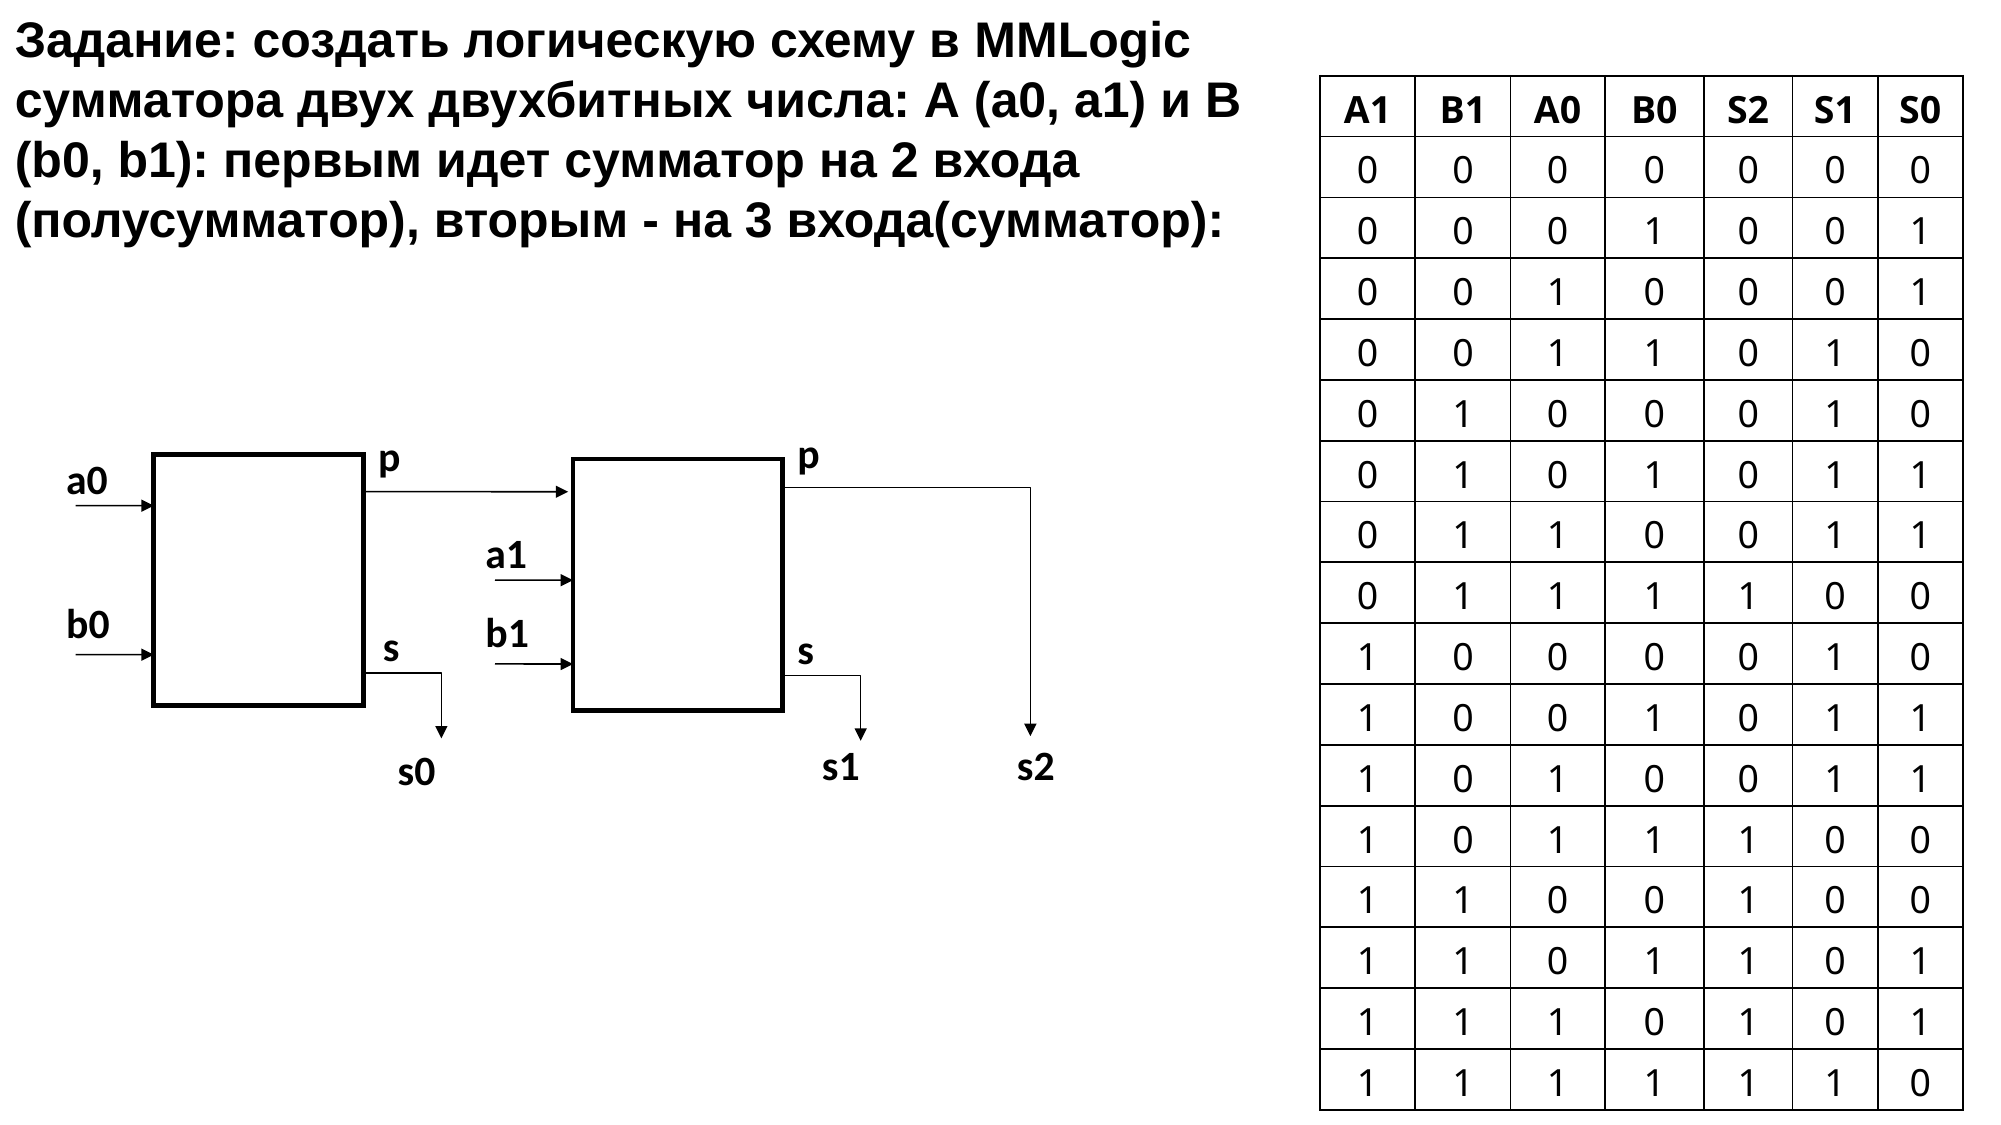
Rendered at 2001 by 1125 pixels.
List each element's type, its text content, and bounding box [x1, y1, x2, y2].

table_cell 0 [1879, 320, 1962, 379]
table_cell 0 [1416, 624, 1510, 683]
table_cell 0 [1793, 928, 1877, 987]
table_cell 1 [1321, 867, 1414, 926]
table_cell 1 [1606, 685, 1703, 744]
table_cell 1 [1793, 381, 1877, 440]
table_cell 1 [1606, 928, 1703, 987]
table_cell 0 [1705, 259, 1792, 318]
table_cell 1 [1606, 563, 1703, 622]
table_cell 1 [1793, 502, 1877, 561]
table_cell 0 [1321, 259, 1414, 318]
table_cell 1 [1416, 381, 1510, 440]
table_header A0 [1511, 77, 1604, 136]
table_cell 0 [1511, 442, 1604, 501]
table_cell 1 [1879, 746, 1962, 805]
text_box Задание: создать логическую схему в MMLogic сумматора двух двухбитных числа: А (а0, а1) и В (b0, b1): первым идет сумматор на 2 входа (полусумматор), вторым - на 3 входа(сумматор): [0, 0, 1305, 255]
table_cell 0 [1416, 685, 1510, 744]
table_cell 1 [1705, 1050, 1792, 1109]
table_cell 0 [1606, 381, 1703, 440]
table_cell 1 [1511, 989, 1604, 1048]
table_cell 0 [1416, 259, 1510, 318]
table_cell 1 [1321, 807, 1414, 866]
table_cell 1 [1879, 442, 1962, 501]
table_cell 0 [1705, 198, 1792, 257]
table_cell 1 [1606, 807, 1703, 866]
table_cell 0 [1705, 746, 1792, 805]
table_cell 0 [1511, 381, 1604, 440]
table_cell 0 [1879, 381, 1962, 440]
table_cell 1 [1879, 259, 1962, 318]
table_cell 1 [1321, 1050, 1414, 1109]
table_cell 0 [1606, 259, 1703, 318]
table_cell 1 [1879, 928, 1962, 987]
table_cell 0 [1321, 320, 1414, 379]
table_cell 1 [1321, 624, 1414, 683]
table_cell 0 [1606, 502, 1703, 561]
table_cell 0 [1705, 502, 1792, 561]
table_cell 1 [1321, 746, 1414, 805]
table_cell 0 [1879, 563, 1962, 622]
table_cell 0 [1705, 137, 1792, 197]
table_header B1 [1416, 77, 1510, 136]
table_cell 1 [1511, 563, 1604, 622]
table_cell 0 [1606, 867, 1703, 926]
table_cell 1 [1606, 320, 1703, 379]
table_cell 0 [1606, 137, 1703, 197]
table_cell 0 [1879, 1050, 1962, 1109]
table_cell 1 [1606, 1050, 1703, 1109]
table_cell 1 [1705, 928, 1792, 987]
table_cell 0 [1705, 442, 1792, 501]
table_cell 0 [1606, 746, 1703, 805]
table_cell 0 [1705, 624, 1792, 683]
table_cell 1 [1705, 867, 1792, 926]
table_cell 1 [1606, 198, 1703, 257]
table_cell 1 [1793, 320, 1877, 379]
table_cell 1 [1793, 746, 1877, 805]
table_cell 0 [1416, 807, 1510, 866]
table_cell 1 [1416, 1050, 1510, 1109]
table_cell 0 [1793, 137, 1877, 197]
table_cell 0 [1793, 563, 1877, 622]
table_cell 1 [1416, 442, 1510, 501]
table_cell 1 [1606, 442, 1703, 501]
table_cell 1 [1793, 1050, 1877, 1109]
table_cell 1 [1416, 928, 1510, 987]
table_cell 1 [1511, 502, 1604, 561]
table_cell 1 [1511, 320, 1604, 379]
table_cell 1 [1511, 1050, 1604, 1109]
table_cell 0 [1793, 259, 1877, 318]
table_cell 0 [1416, 198, 1510, 257]
table_cell 0 [1321, 442, 1414, 501]
table_cell 0 [1511, 624, 1604, 683]
table_cell 0 [1879, 807, 1962, 866]
table_cell 1 [1416, 502, 1510, 561]
table_cell 1 [1511, 259, 1604, 318]
table_cell 0 [1511, 137, 1604, 197]
table_cell 1 [1705, 989, 1792, 1048]
table_cell 1 [1321, 989, 1414, 1048]
table_cell 1 [1879, 198, 1962, 257]
table_cell 1 [1511, 746, 1604, 805]
table_cell 0 [1321, 502, 1414, 561]
table_cell 0 [1705, 685, 1792, 744]
table_cell 1 [1321, 928, 1414, 987]
table_cell 0 [1793, 989, 1877, 1048]
table_cell 0 [1416, 746, 1510, 805]
table_cell 0 [1793, 198, 1877, 257]
table_cell 1 [1879, 502, 1962, 561]
table_header S0 [1879, 77, 1962, 136]
table_cell 1 [1416, 989, 1510, 1048]
table_cell 0 [1511, 928, 1604, 987]
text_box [51, 419, 1115, 811]
table_cell 0 [1879, 624, 1962, 683]
table_cell 0 [1606, 624, 1703, 683]
table_cell 0 [1793, 807, 1877, 866]
table_cell 0 [1705, 320, 1792, 379]
table_cell 0 [1511, 685, 1604, 744]
table_header B0 [1606, 77, 1703, 136]
table_cell 1 [1511, 807, 1604, 866]
table_cell 1 [1879, 685, 1962, 744]
table_cell 0 [1511, 867, 1604, 926]
table_cell 0 [1606, 989, 1703, 1048]
table_cell 0 [1705, 381, 1792, 440]
table_header S1 [1793, 77, 1877, 136]
table_cell 0 [1879, 867, 1962, 926]
table_cell 1 [1793, 442, 1877, 501]
table_cell 1 [1793, 685, 1877, 744]
table_cell 1 [1321, 685, 1414, 744]
table_cell 0 [1321, 198, 1414, 257]
table_header S2 [1705, 77, 1792, 136]
table_cell 1 [1705, 807, 1792, 866]
table_cell 0 [1321, 563, 1414, 622]
table_cell 0 [1793, 867, 1877, 926]
table_cell 0 [1321, 381, 1414, 440]
table_cell 1 [1793, 624, 1877, 683]
table_cell 1 [1416, 563, 1510, 622]
table_cell 0 [1321, 137, 1414, 197]
table_cell 0 [1511, 198, 1604, 257]
table_cell 1 [1705, 563, 1792, 622]
table_cell 1 [1416, 867, 1510, 926]
table_header A1 [1321, 77, 1414, 136]
table_cell 1 [1879, 989, 1962, 1048]
table_cell 0 [1416, 137, 1510, 197]
table_cell 0 [1416, 320, 1510, 379]
table_cell 0 [1879, 137, 1962, 197]
